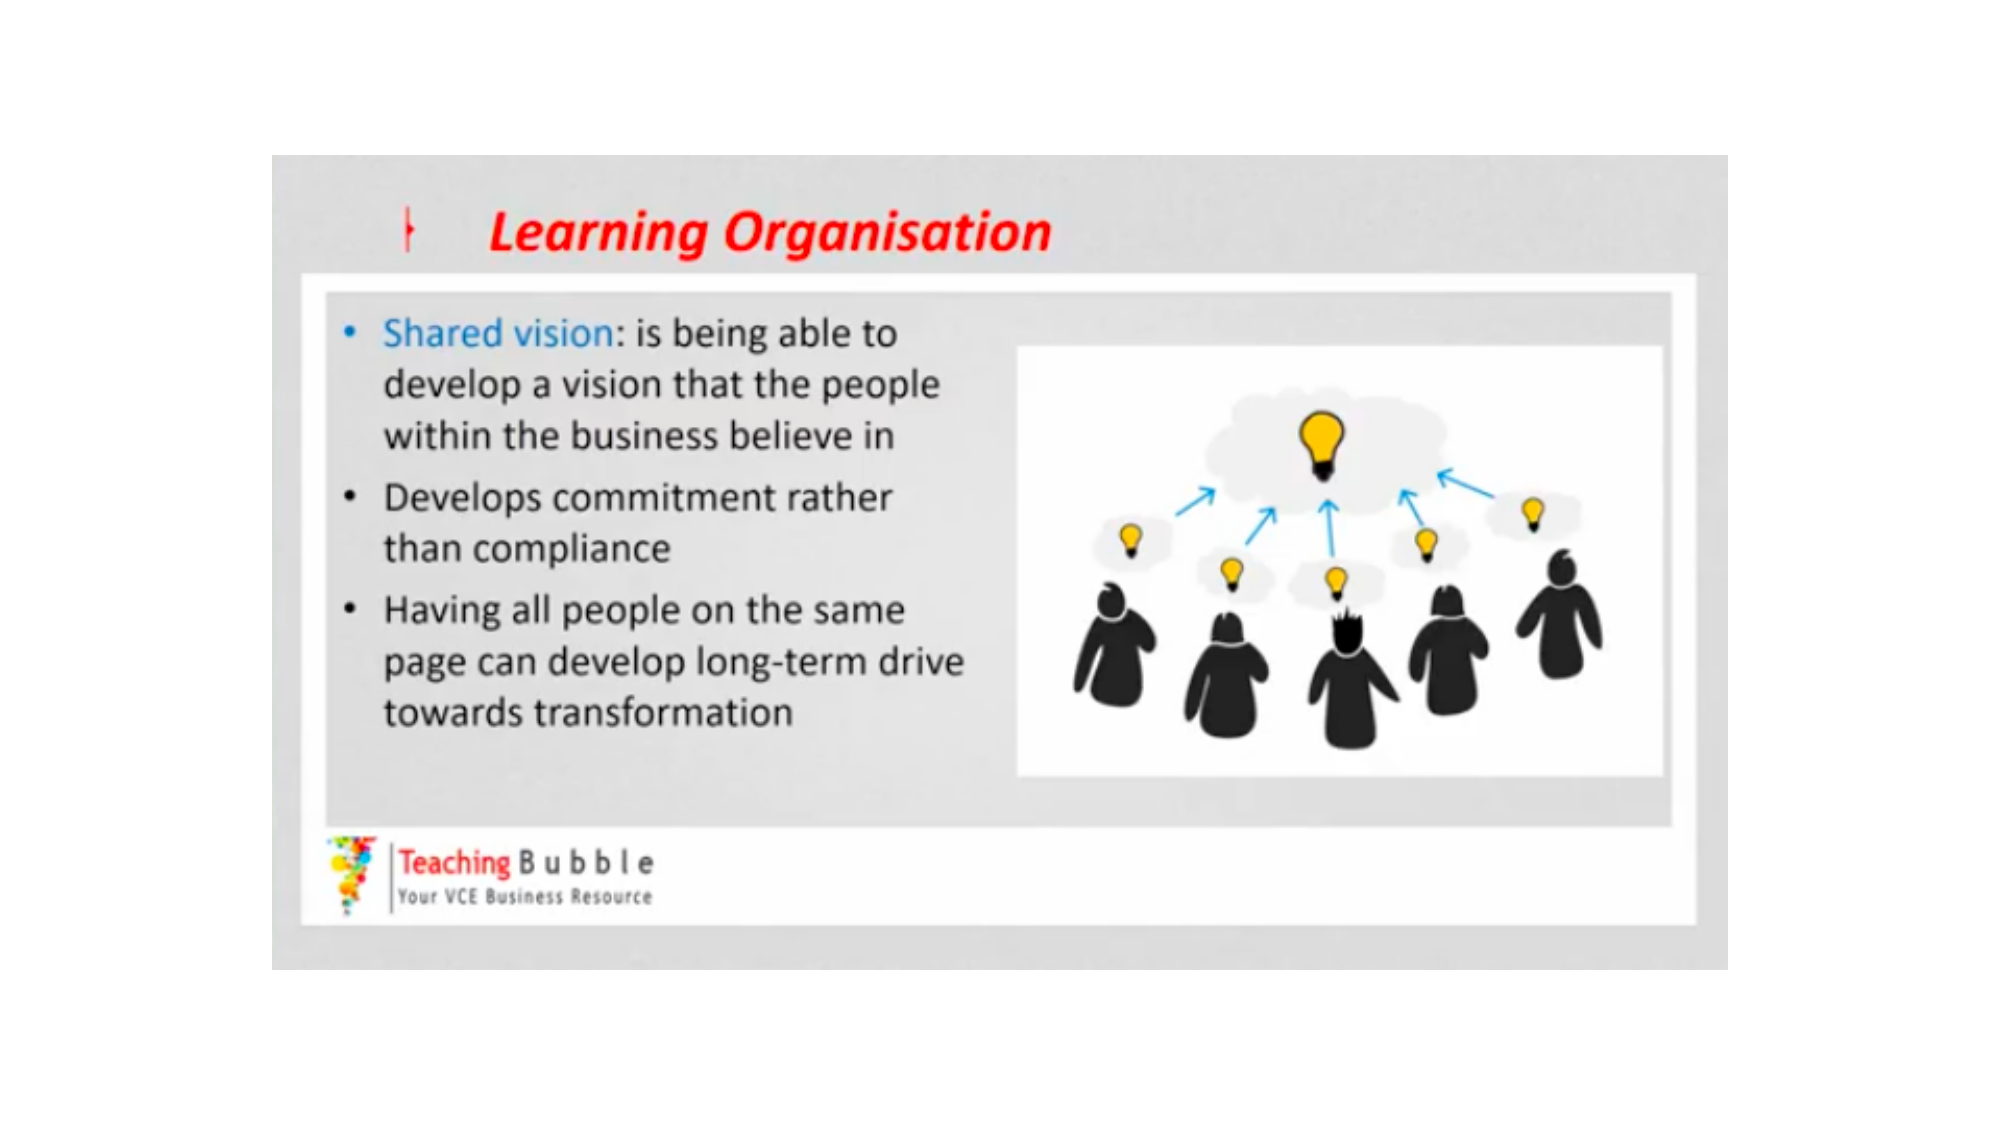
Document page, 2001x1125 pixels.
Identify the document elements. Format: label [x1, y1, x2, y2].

picture [272, 155, 1728, 970]
